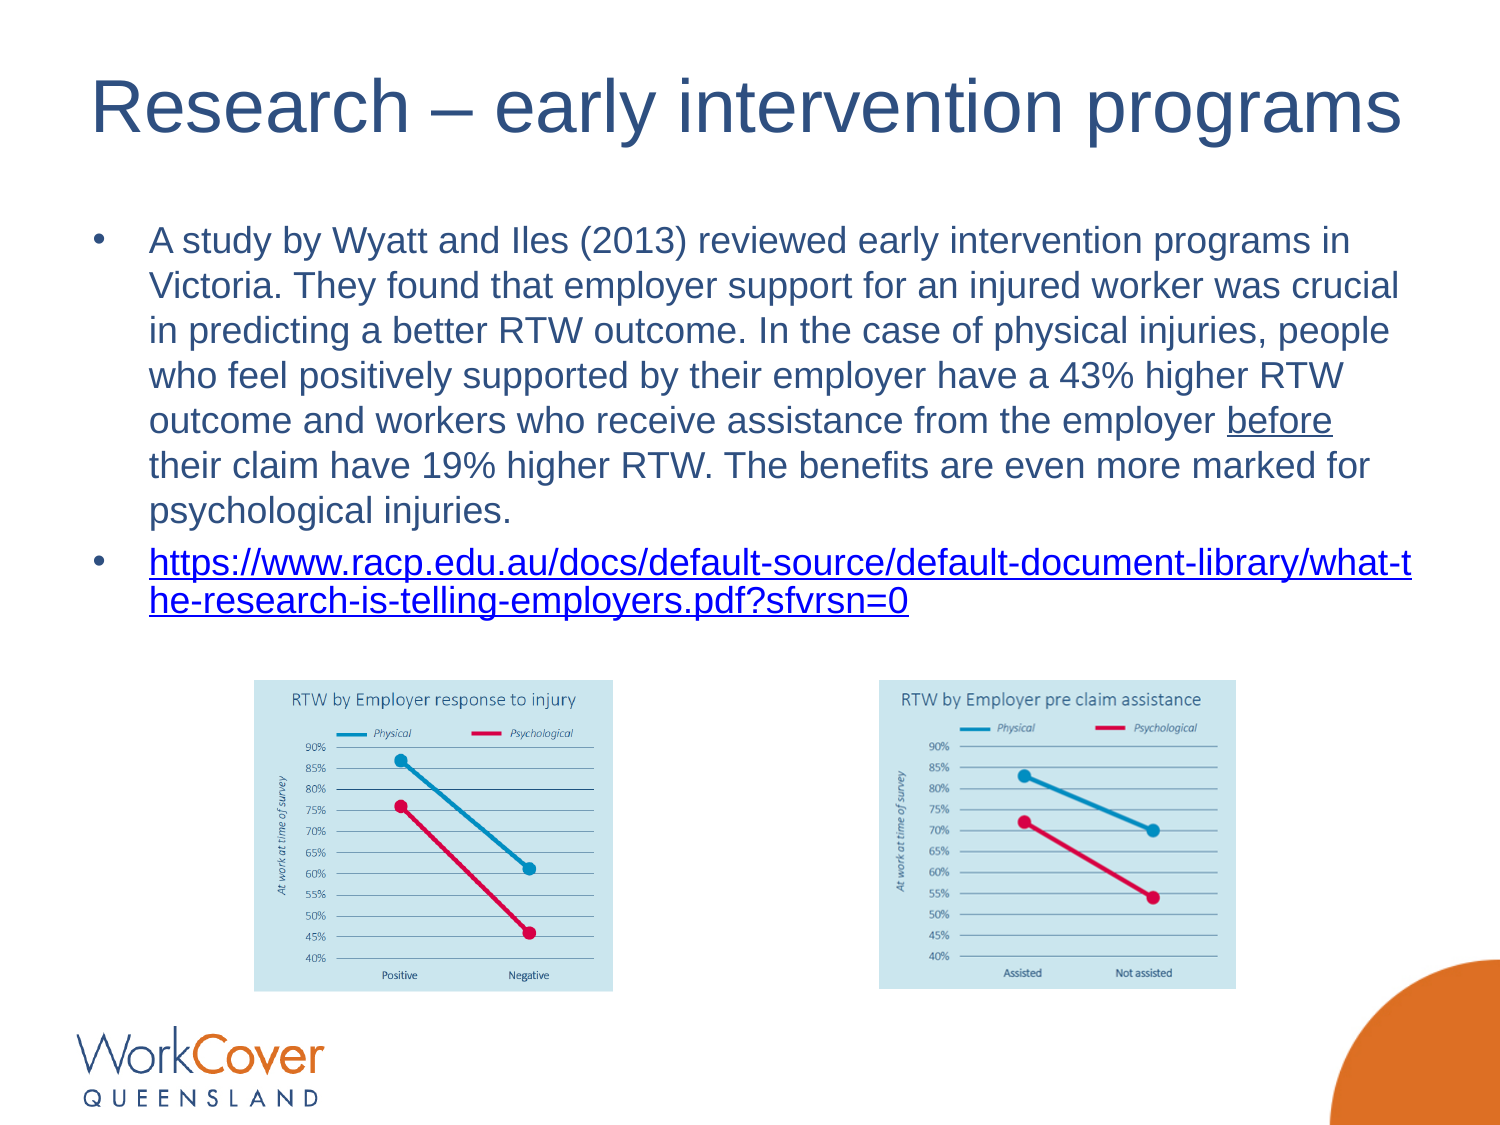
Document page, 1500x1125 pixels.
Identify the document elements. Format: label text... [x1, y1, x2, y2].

picture [253, 680, 613, 992]
picture [1328, 956, 1500, 1125]
picture [76, 1026, 325, 1107]
list A study by Wyatt and Iles (2013) reviewed early intervention programs in Victoria. They found that employer support for an injured worker was crucial in predicting a better RTW outcome. In the case of physical injuries, people who feel positively supported by their employer have a 43% higher RTW outcome and workers who receive assistance from the employer before their claim have 19% higher RTW. The benefits are even more marked for psychological injuries. https://www.racp.edu.au/docs/default-source/default-document-library/what-the-research-is-telling-employers.pdf?sfvrsn=0 [77, 208, 1428, 1047]
picture [879, 680, 1237, 989]
title Research – early intervention programs [75, 8, 1425, 197]
